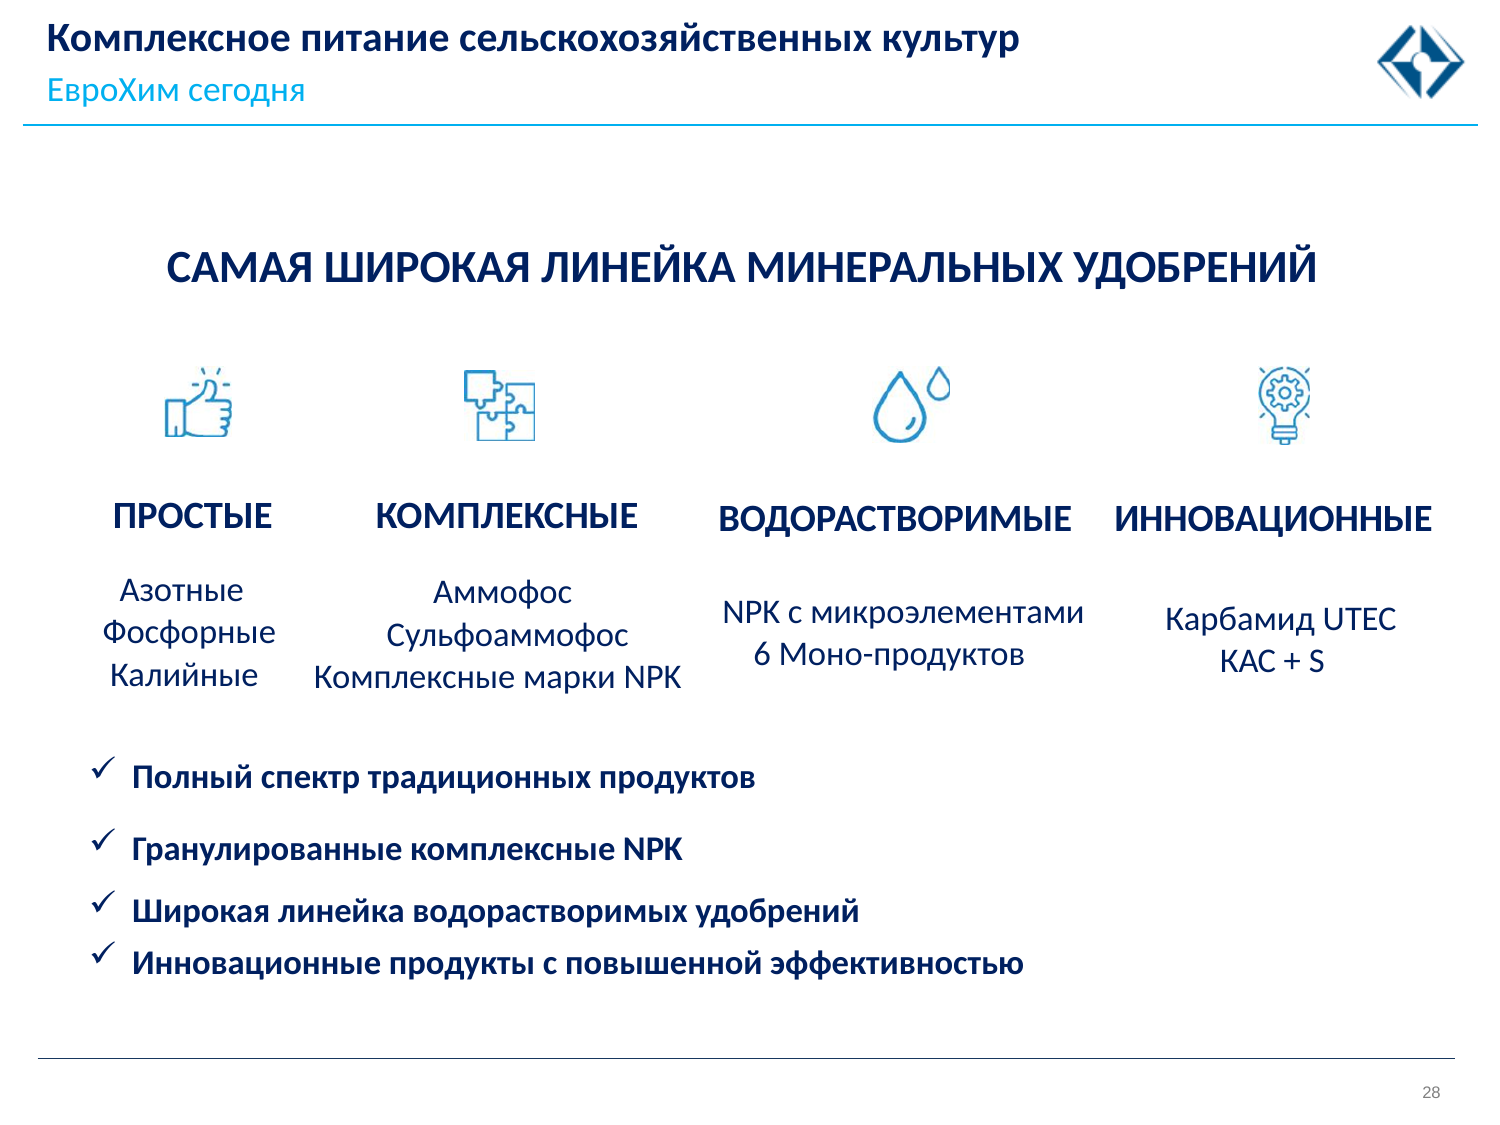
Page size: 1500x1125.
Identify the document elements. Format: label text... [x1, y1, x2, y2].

text_box Полный спектр традиционных продуктов Гранулированные комплексные NPK Широкая линейка водорастворимых удобрений Инновационные продукты с повышенной эффективностью [74, 746, 1070, 989]
list Комплексное питание сельскохозяйственных культур [40, 12, 1159, 58]
text_box Самая широкая линейка минеральных удобрений [57, 217, 1414, 299]
picture [872, 365, 950, 443]
text_box Карбамид UTEC КАС + S [1069, 595, 1500, 680]
picture [1376, 24, 1466, 102]
text_box NPK с микроэлементами 6 Моно-продуктов [626, 589, 1120, 673]
list ЕвроХим сегодня [40, 67, 1159, 107]
text_box Аммофос Сульфоаммофос Комплексные марки NPK [314, 569, 729, 696]
text_box ПРОСТЫЕ [112, 494, 287, 537]
picture [163, 365, 232, 437]
text_box КОМПЛЕКСНЫЕ [375, 494, 642, 537]
text_box ИННОВАЦИОННЫЕ [1114, 497, 1500, 540]
picture [463, 370, 535, 442]
text_box Азотные Фосфорные Калийные [102, 566, 410, 694]
text_box ВОДОРАСТВОРИМЫЕ [718, 497, 1104, 540]
picture [1257, 365, 1310, 445]
text_box [89, 78, 1207, 118]
